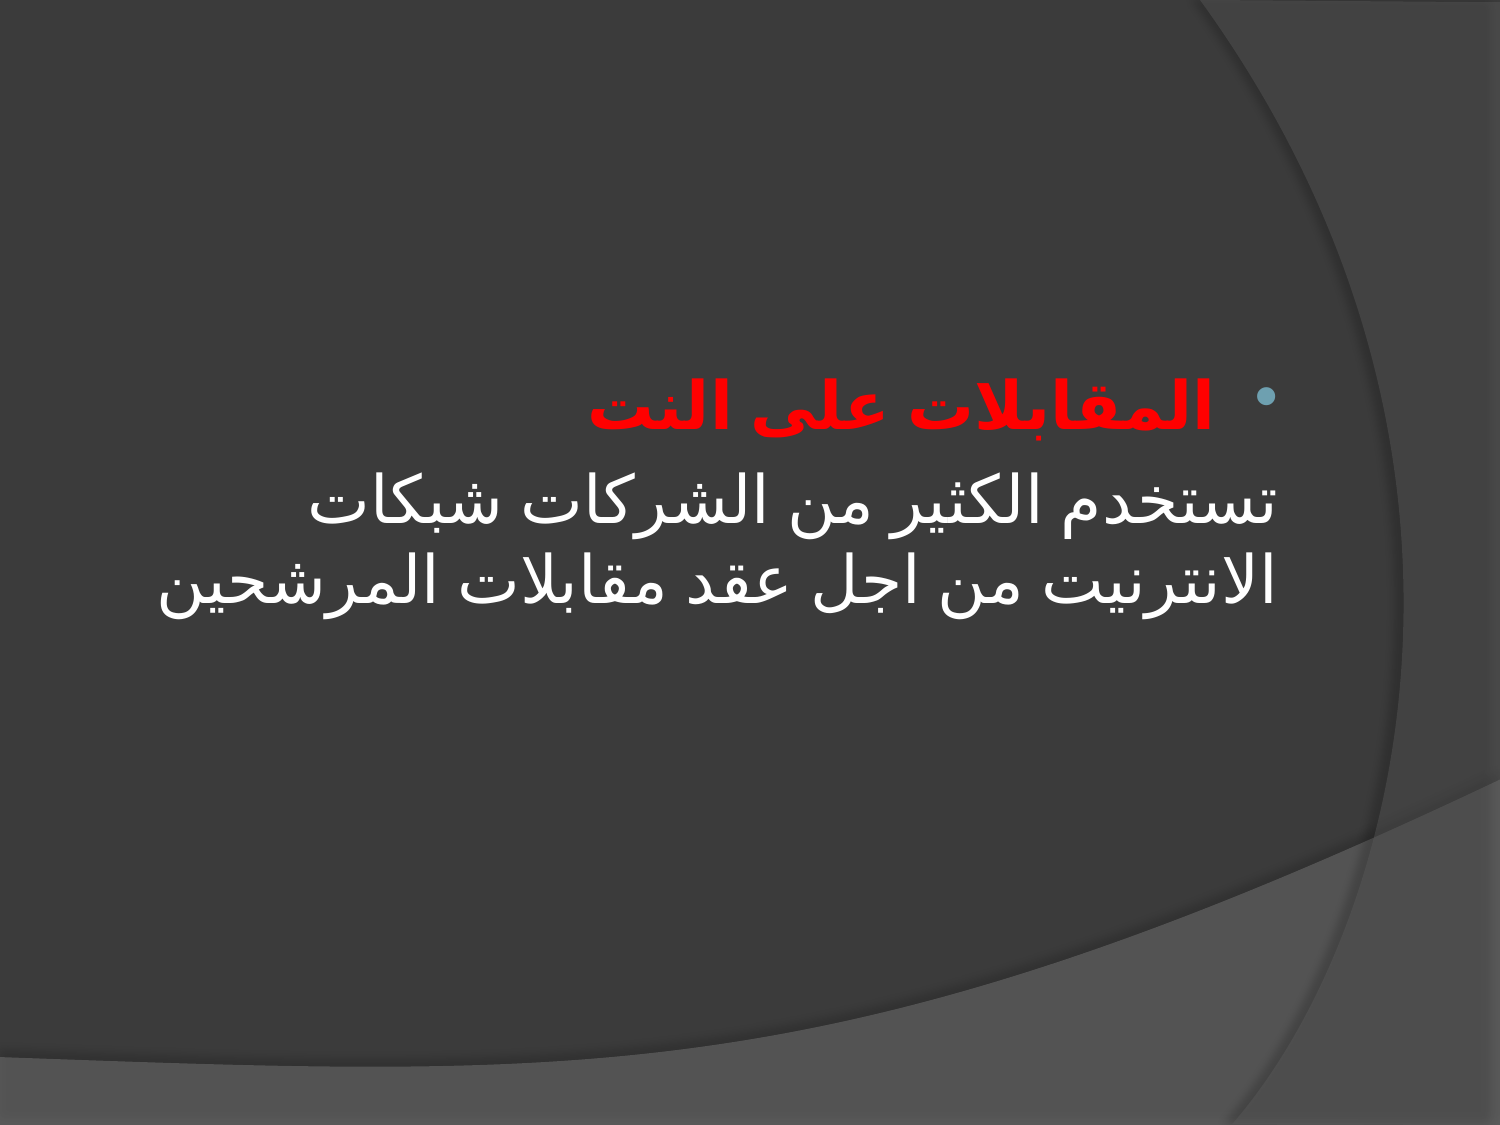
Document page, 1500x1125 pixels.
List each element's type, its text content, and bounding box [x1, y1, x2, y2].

list المقابلات على النت تستخدم الكثير من الشركات شبكات الانترنيت من اجل عقد مقابلات المرشحين [75, 262, 1300, 1005]
